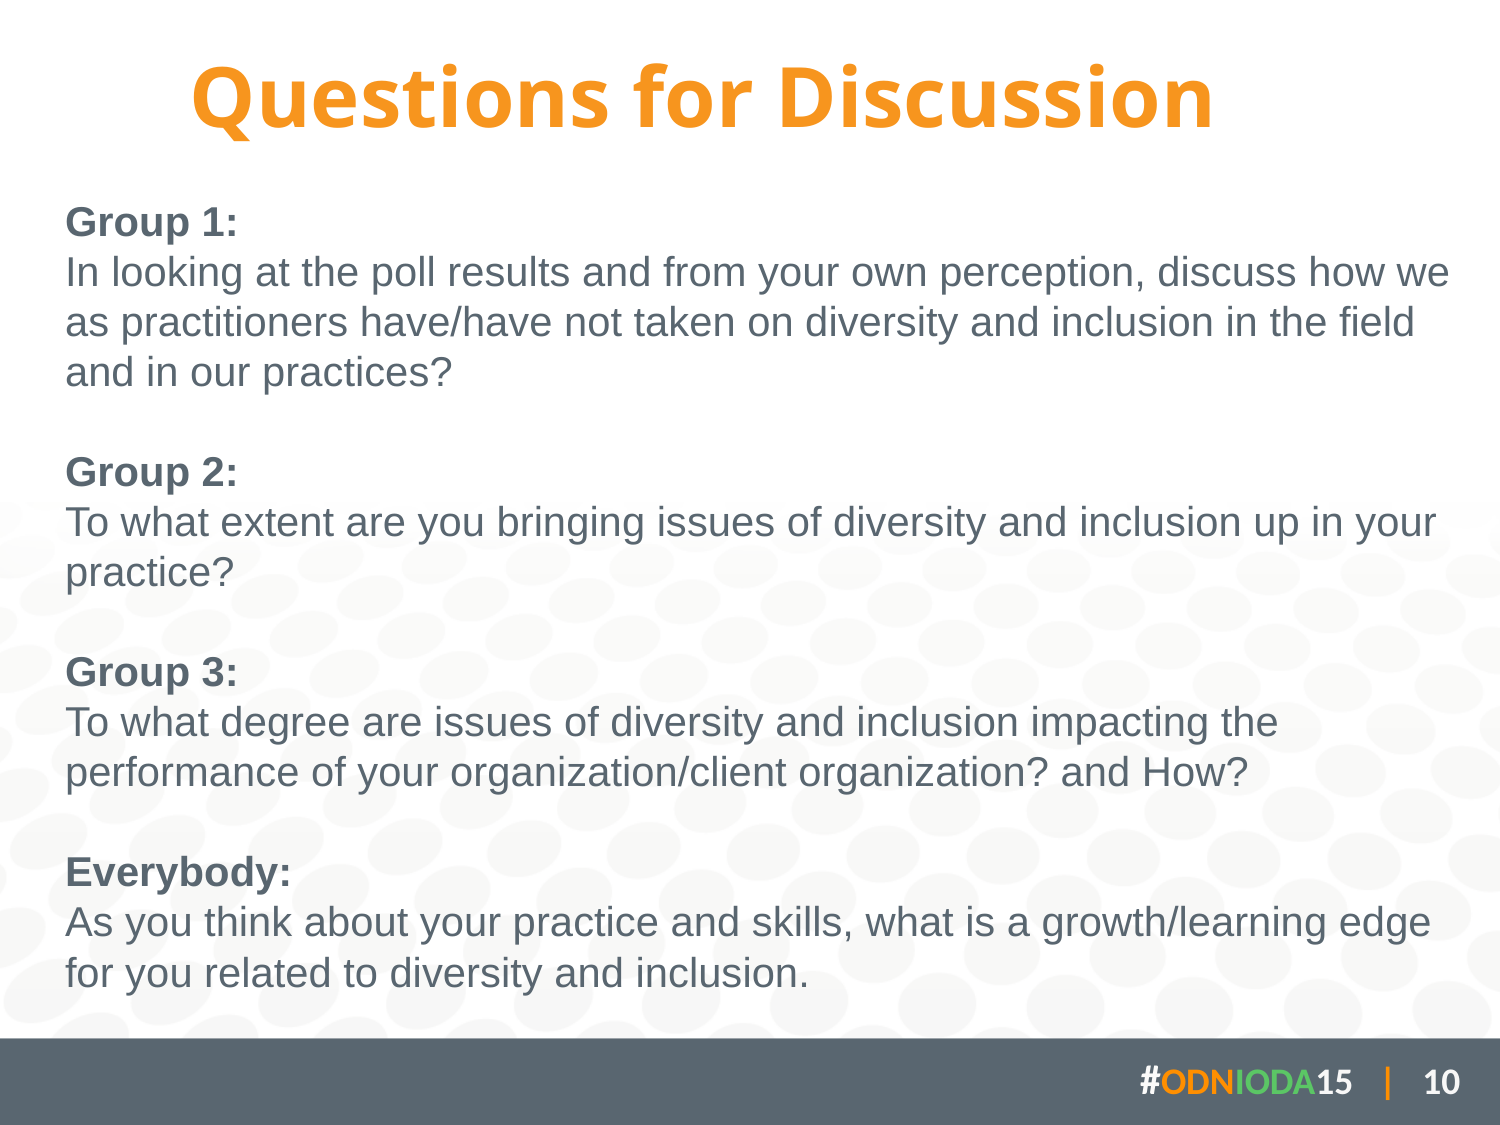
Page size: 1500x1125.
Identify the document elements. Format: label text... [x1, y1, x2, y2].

list Group 1: In looking at the poll results and from your own perception, discuss how we as practitioners have/have not taken on diversity and inclusion in the field and in our practices? Group 2: To what extent are you bringing issues of diversity and inclusion up in your practice? Group 3: To what degree are issues of diversity and inclusion impacting the performance of your organization/client organization? and How? Everybody: As you think about your practice and skills, what is a growth/learning edge for you related to diversity and inclusion. [50, 187, 1500, 930]
title Questions for Discussion [174, 0, 1500, 187]
picture [0, 0, 1500, 1038]
